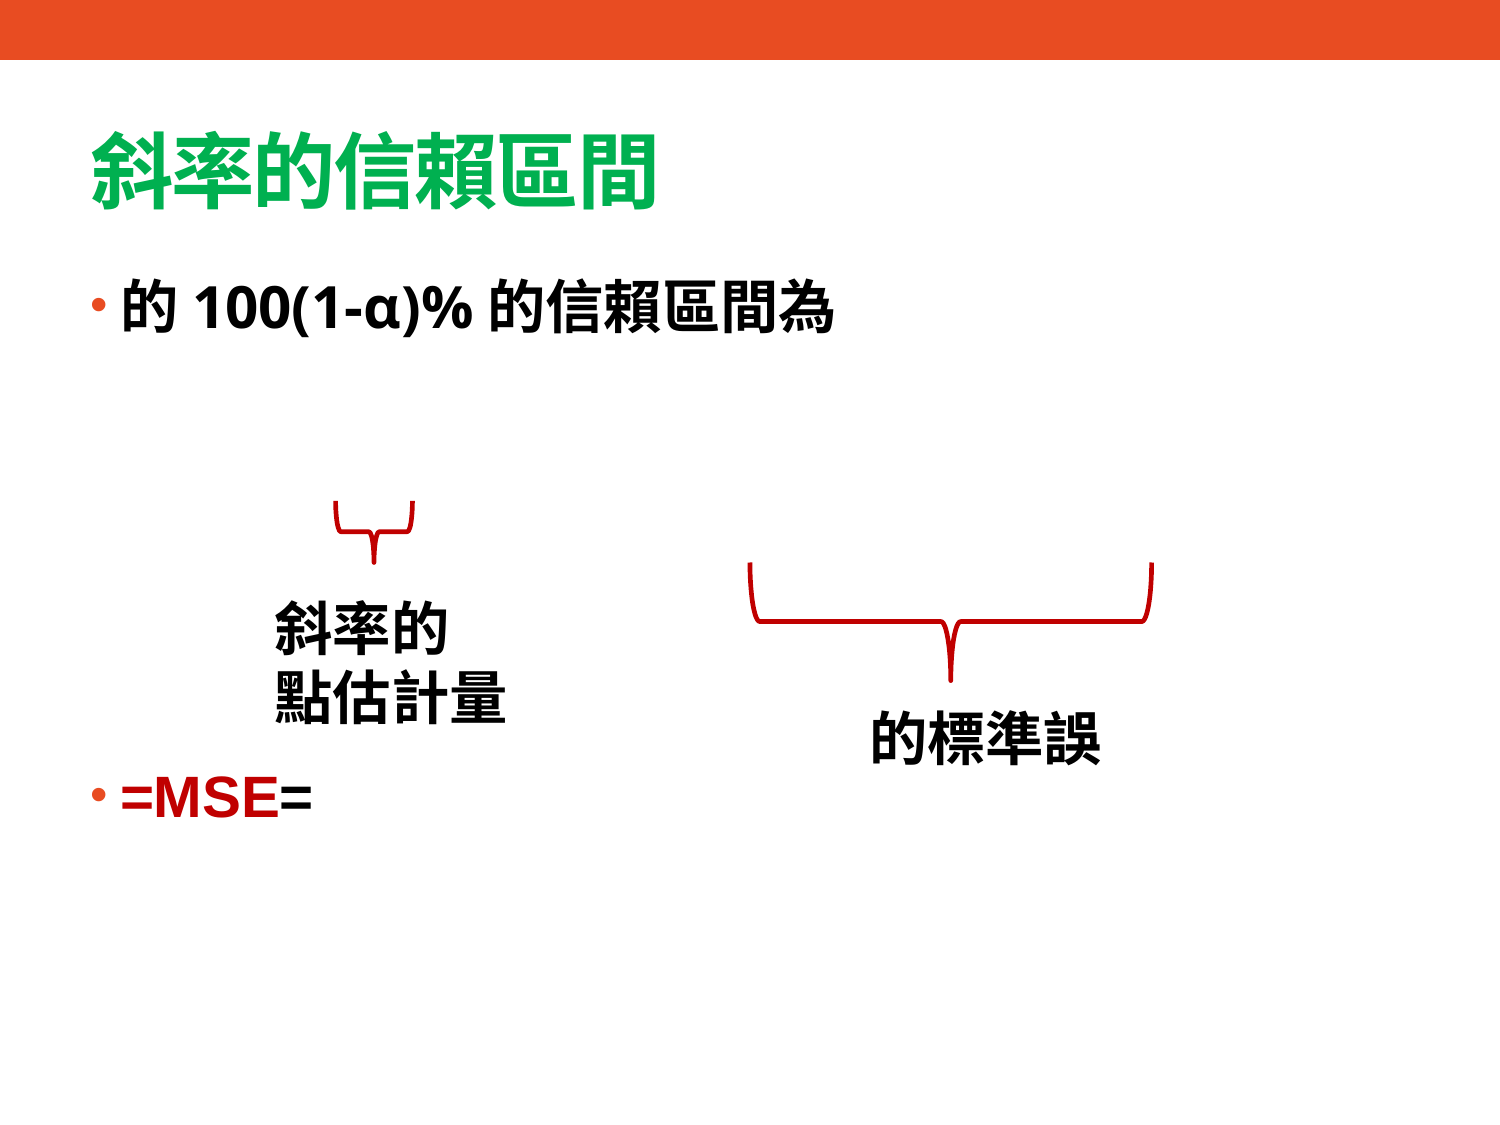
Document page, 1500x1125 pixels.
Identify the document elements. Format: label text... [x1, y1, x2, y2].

text_box [749, 562, 1153, 682]
text_box [334, 500, 414, 564]
title 斜率的信賴區間 [75, 87, 1425, 250]
